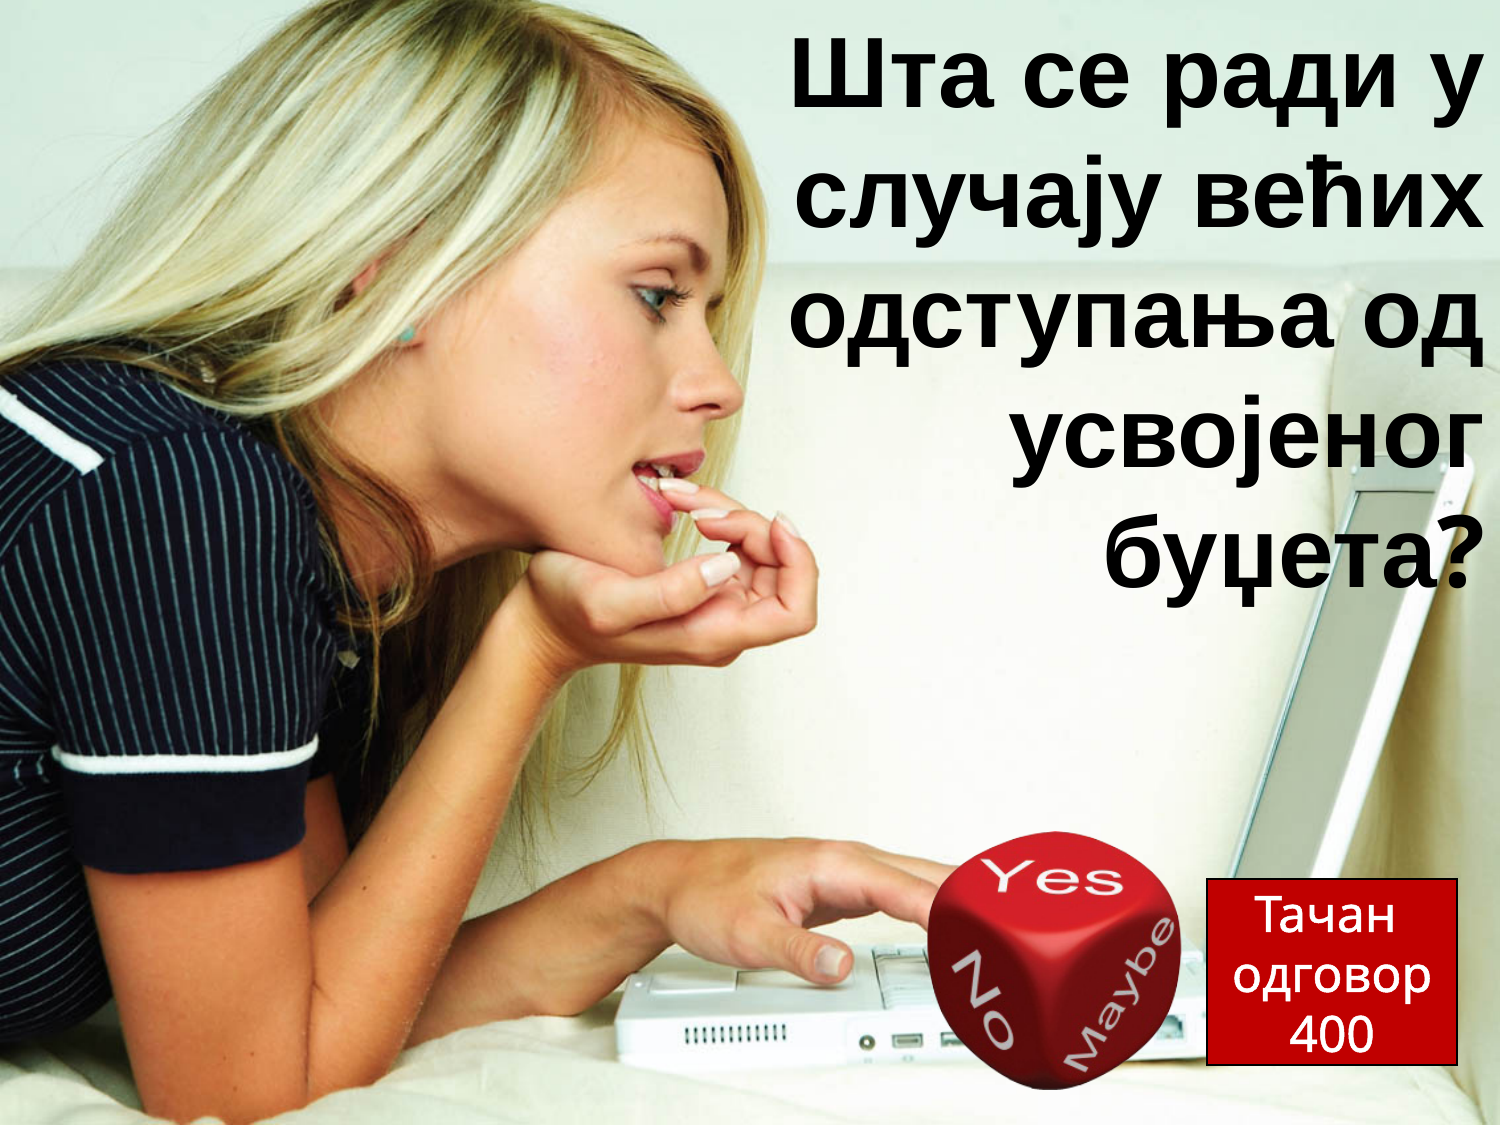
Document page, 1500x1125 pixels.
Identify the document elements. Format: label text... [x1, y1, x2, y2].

text_box Шта се ради у случају већих одступања од усвојеног буџета? [643, 0, 1500, 615]
text_box Тачан одговор 400 [1207, 878, 1458, 1065]
picture [0, 0, 1500, 1125]
